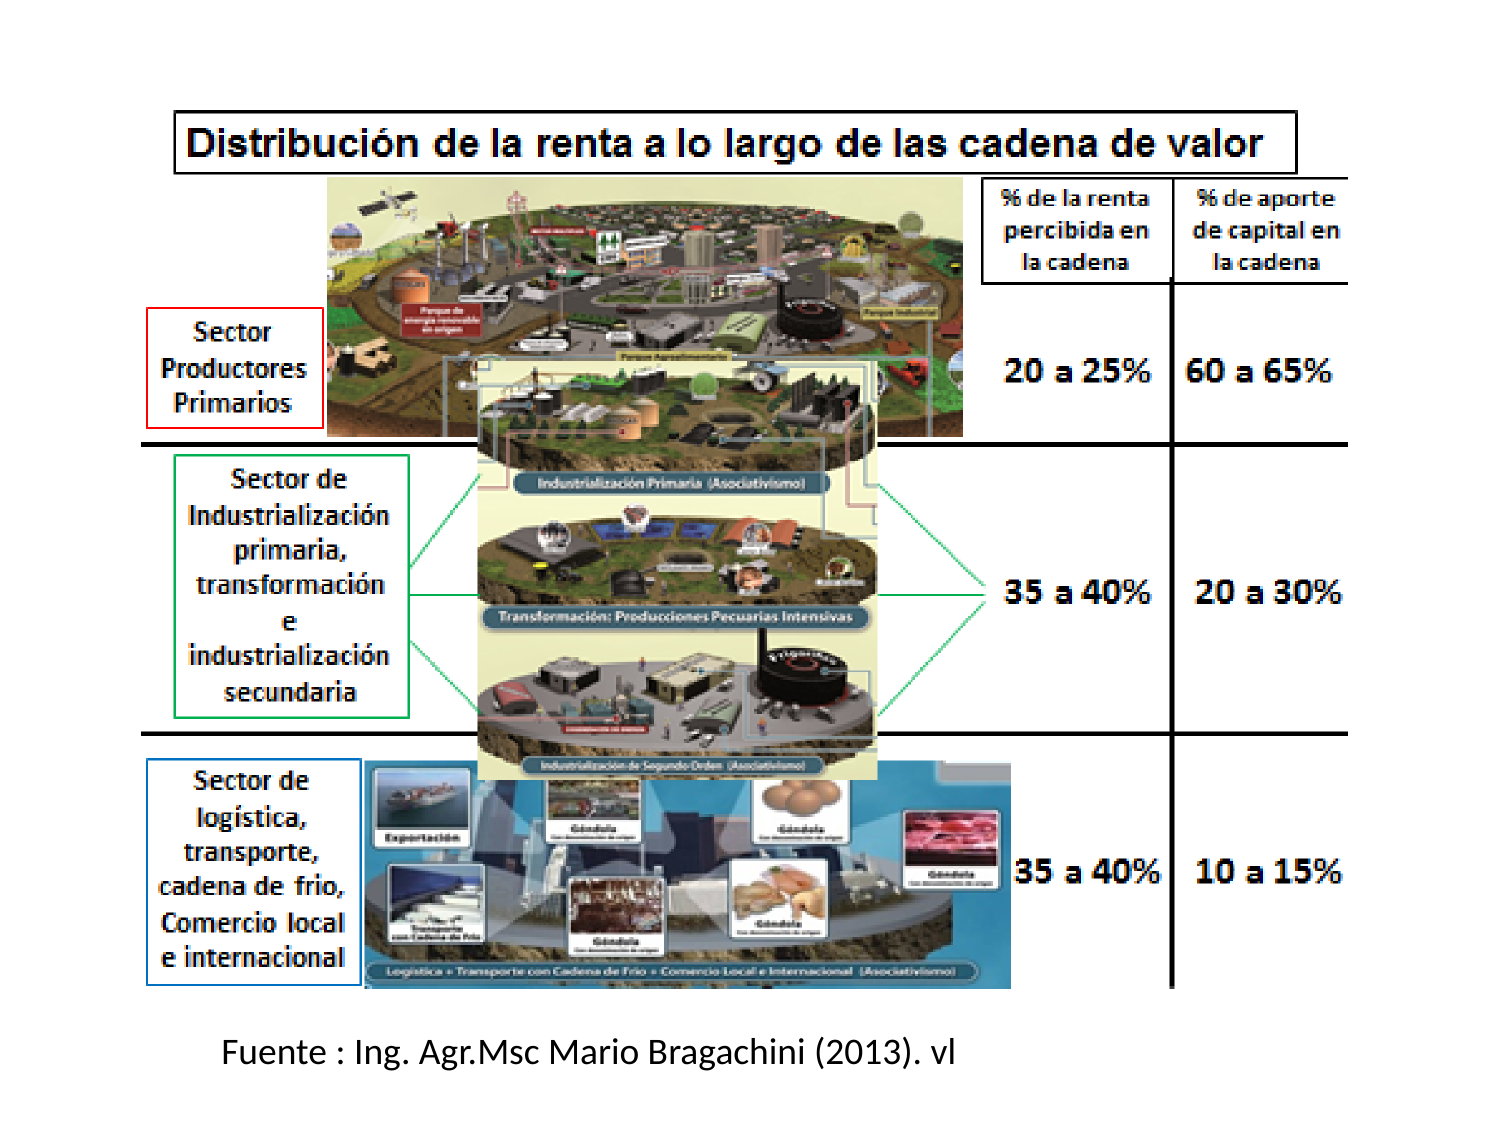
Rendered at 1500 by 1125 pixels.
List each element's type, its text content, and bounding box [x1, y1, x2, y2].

text_box Fuente : Ing. Agr.Msc Mario Bragachini (2013). vl [206, 1019, 1062, 1080]
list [140, 105, 1348, 989]
